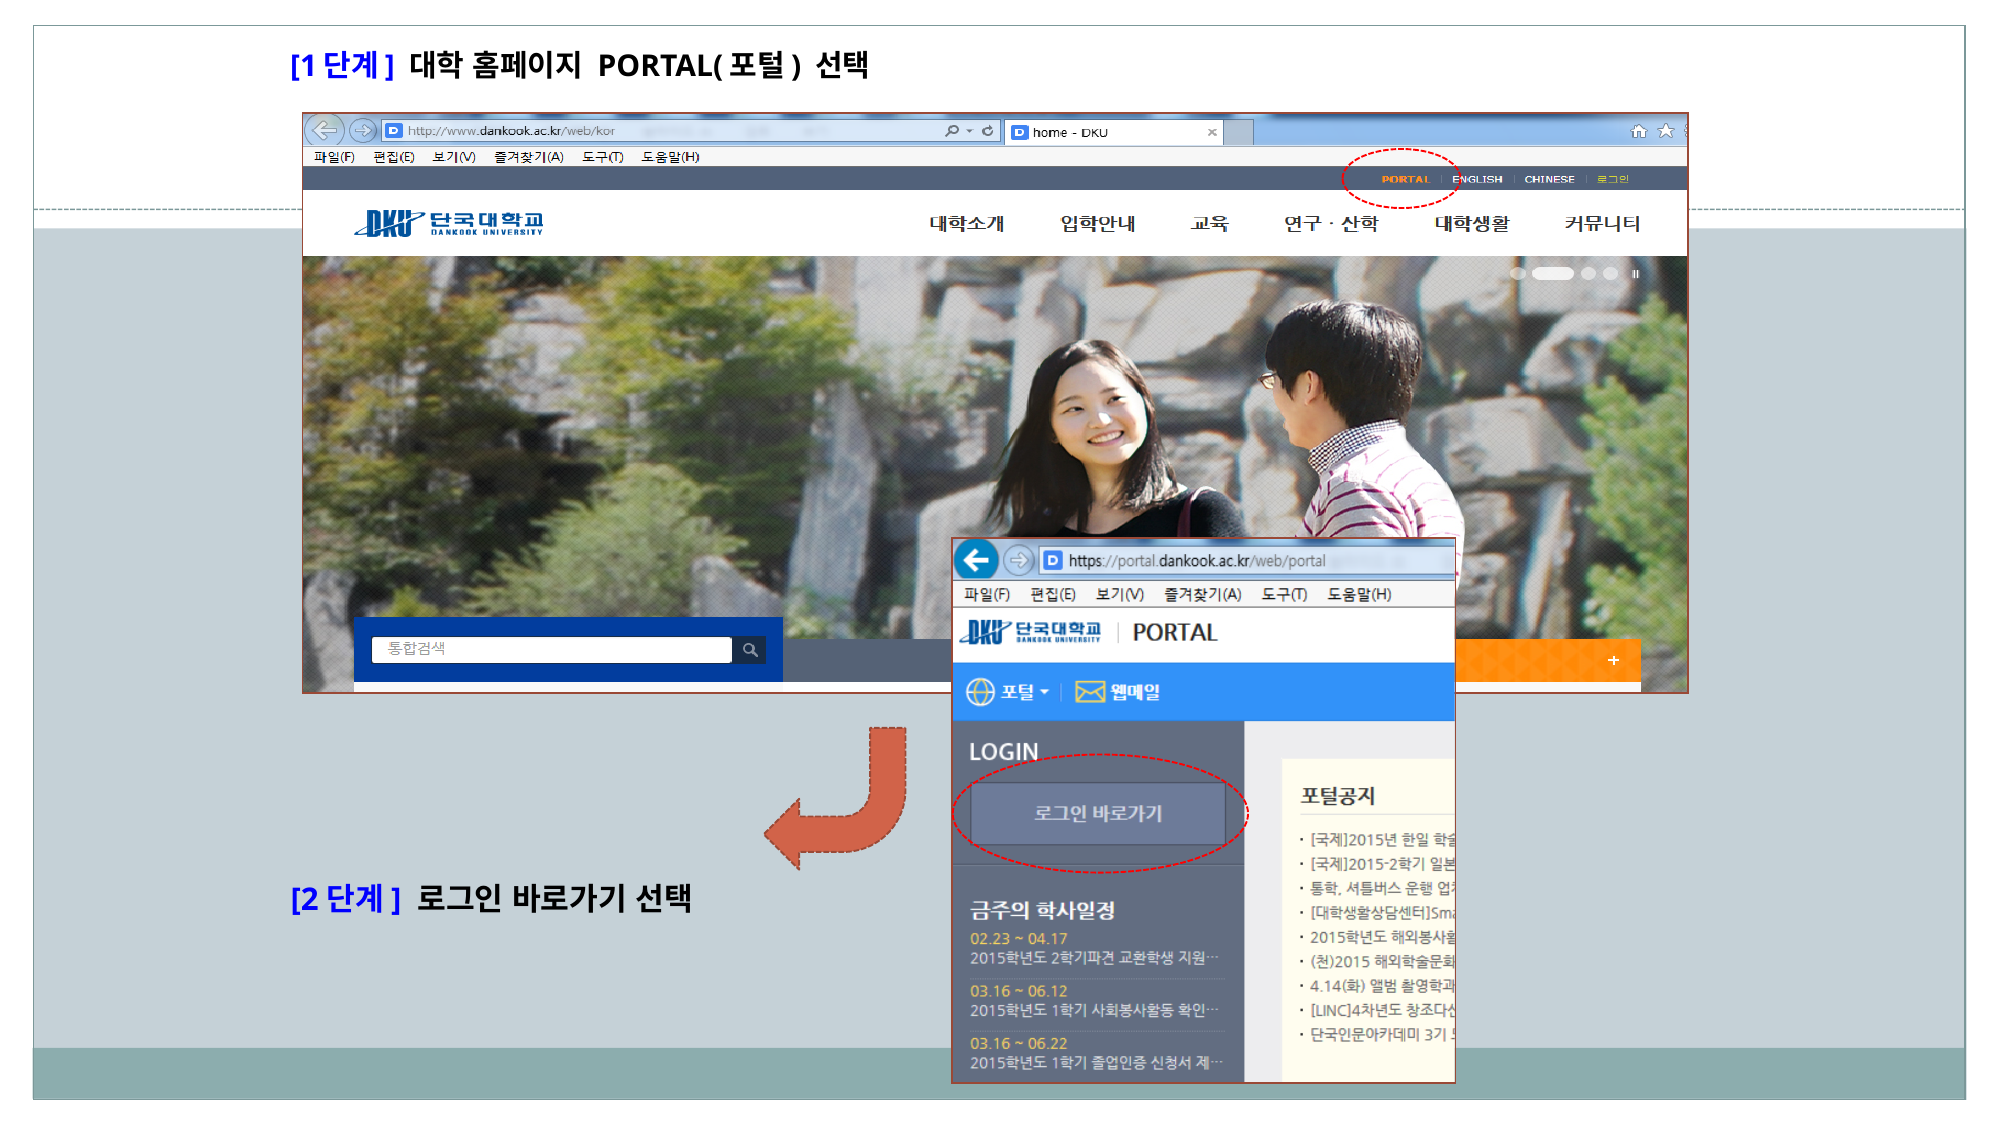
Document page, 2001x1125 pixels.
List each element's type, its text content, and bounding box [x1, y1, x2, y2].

picture [302, 113, 1688, 1083]
text_box [1단계] 대학 홈페이지 PORTAL(포털) 선택 [275, 24, 927, 105]
text_box [2단계] 로그인 바로가기 선택 [275, 857, 928, 939]
text_box [763, 726, 907, 871]
